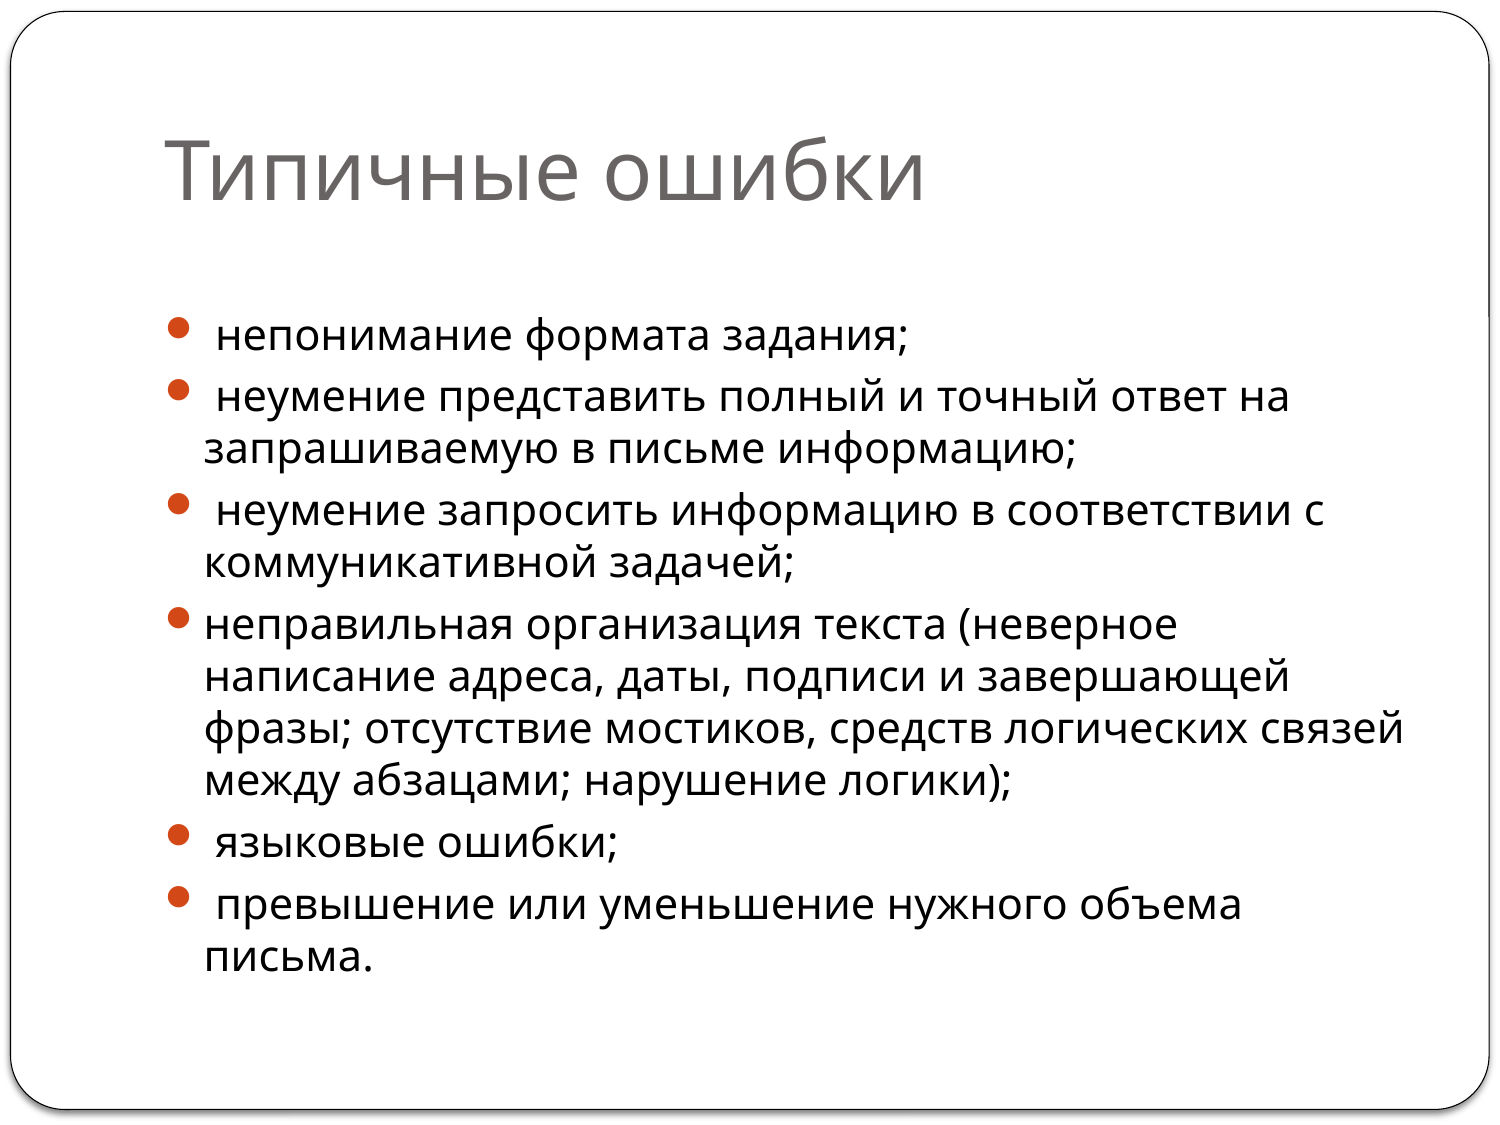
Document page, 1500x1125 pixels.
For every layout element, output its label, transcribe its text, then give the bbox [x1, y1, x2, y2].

title Типичные ошибки [150, 45, 1425, 233]
list непонимание формата задания; неумение представить полный и точный ответ на запрашиваемую в письме информацию; неумение запросить информацию в соответствии с коммуникативной задачей; неправильная организация текста (неверное написание адреса, даты, подписи и завершающей фразы; отсутствие мостиков, средств логических связей между абзацами; нарушение логики); языковые ошибки; превышение или уменьшение нужного объема письма. [150, 237, 1425, 988]
